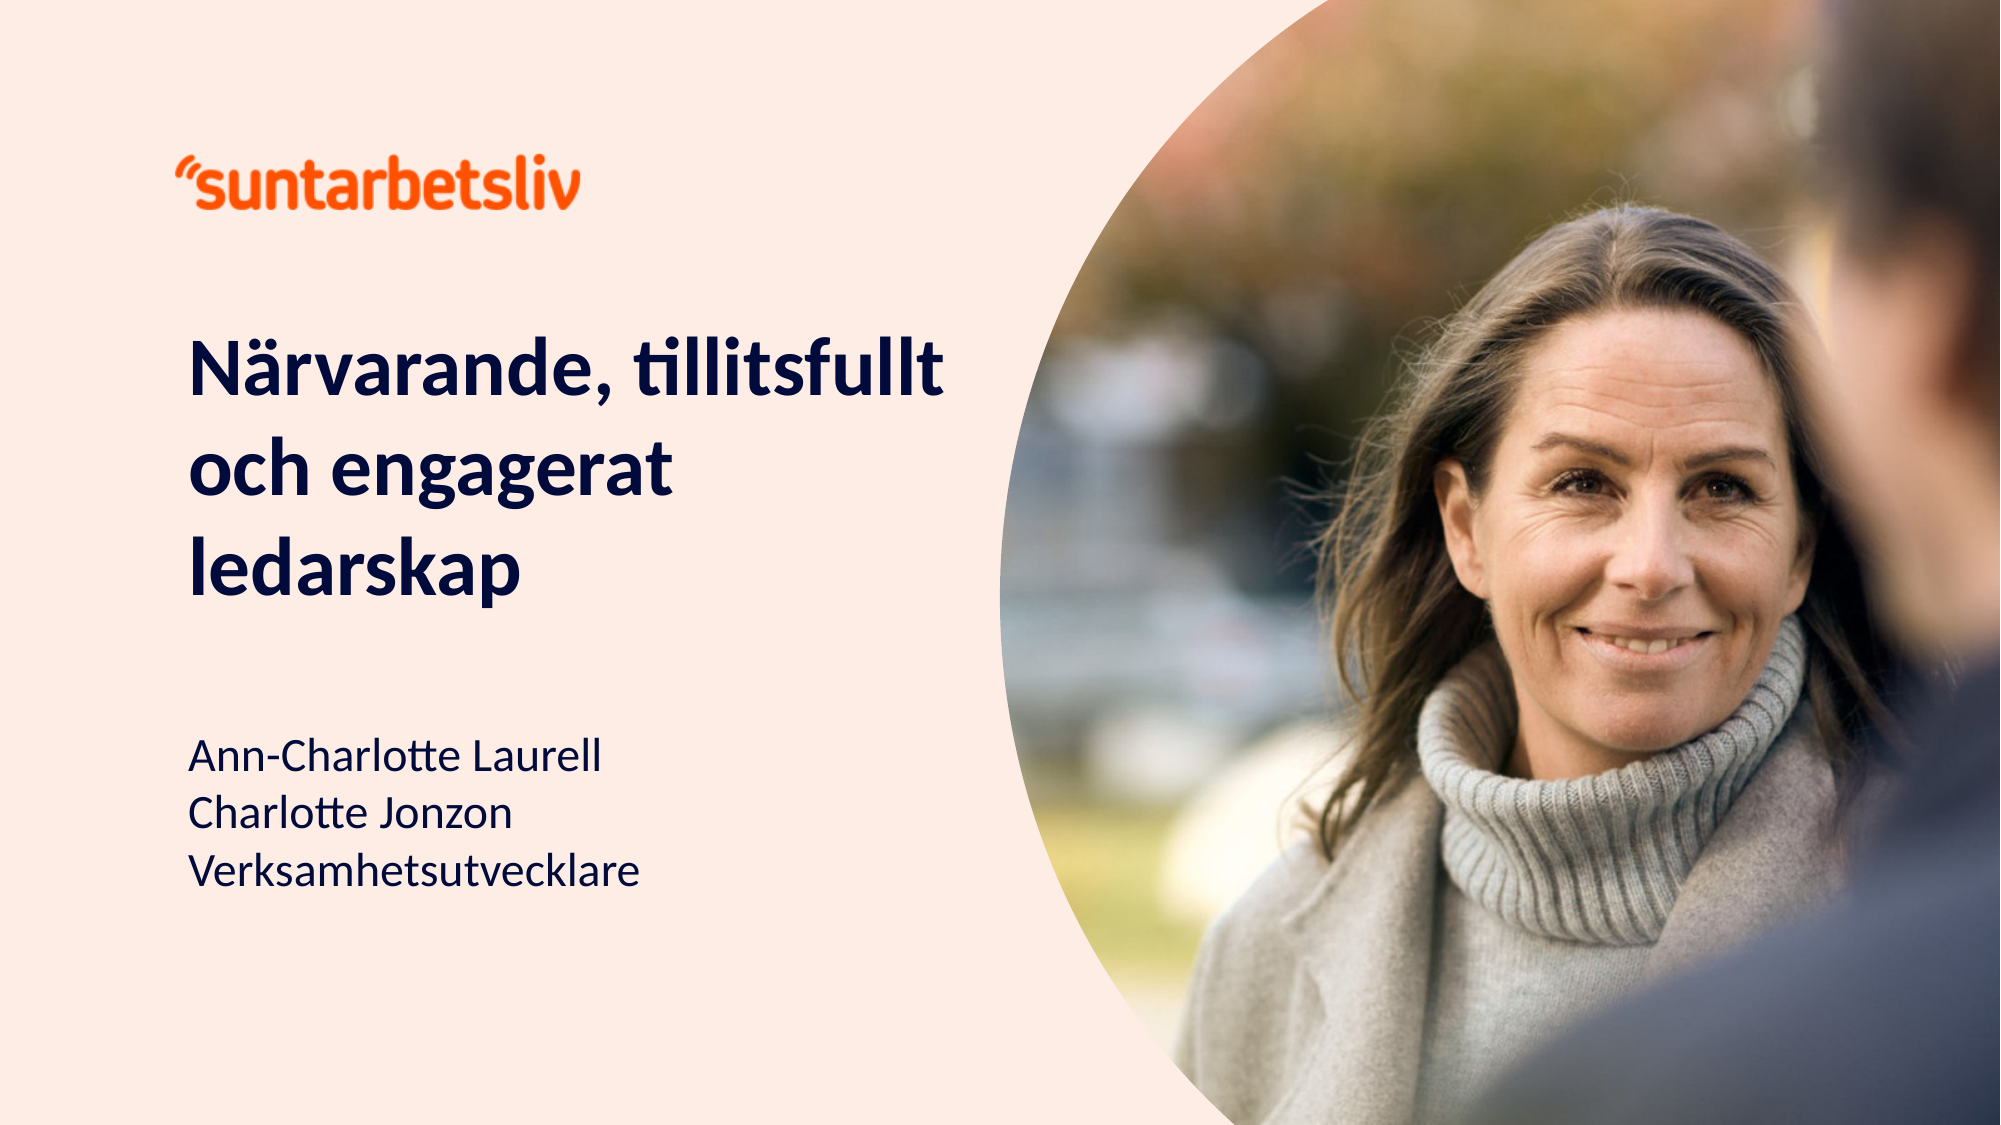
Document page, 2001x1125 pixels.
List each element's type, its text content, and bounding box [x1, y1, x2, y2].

picture [999, 0, 2000, 1125]
list Ann-Charlotte Laurell Charlotte Jonzon Verksamhetsutvecklare [173, 715, 965, 965]
picture [125, 99, 634, 267]
list Närvarande, tillitsfullt och engagerat ledarskap [173, 267, 965, 657]
